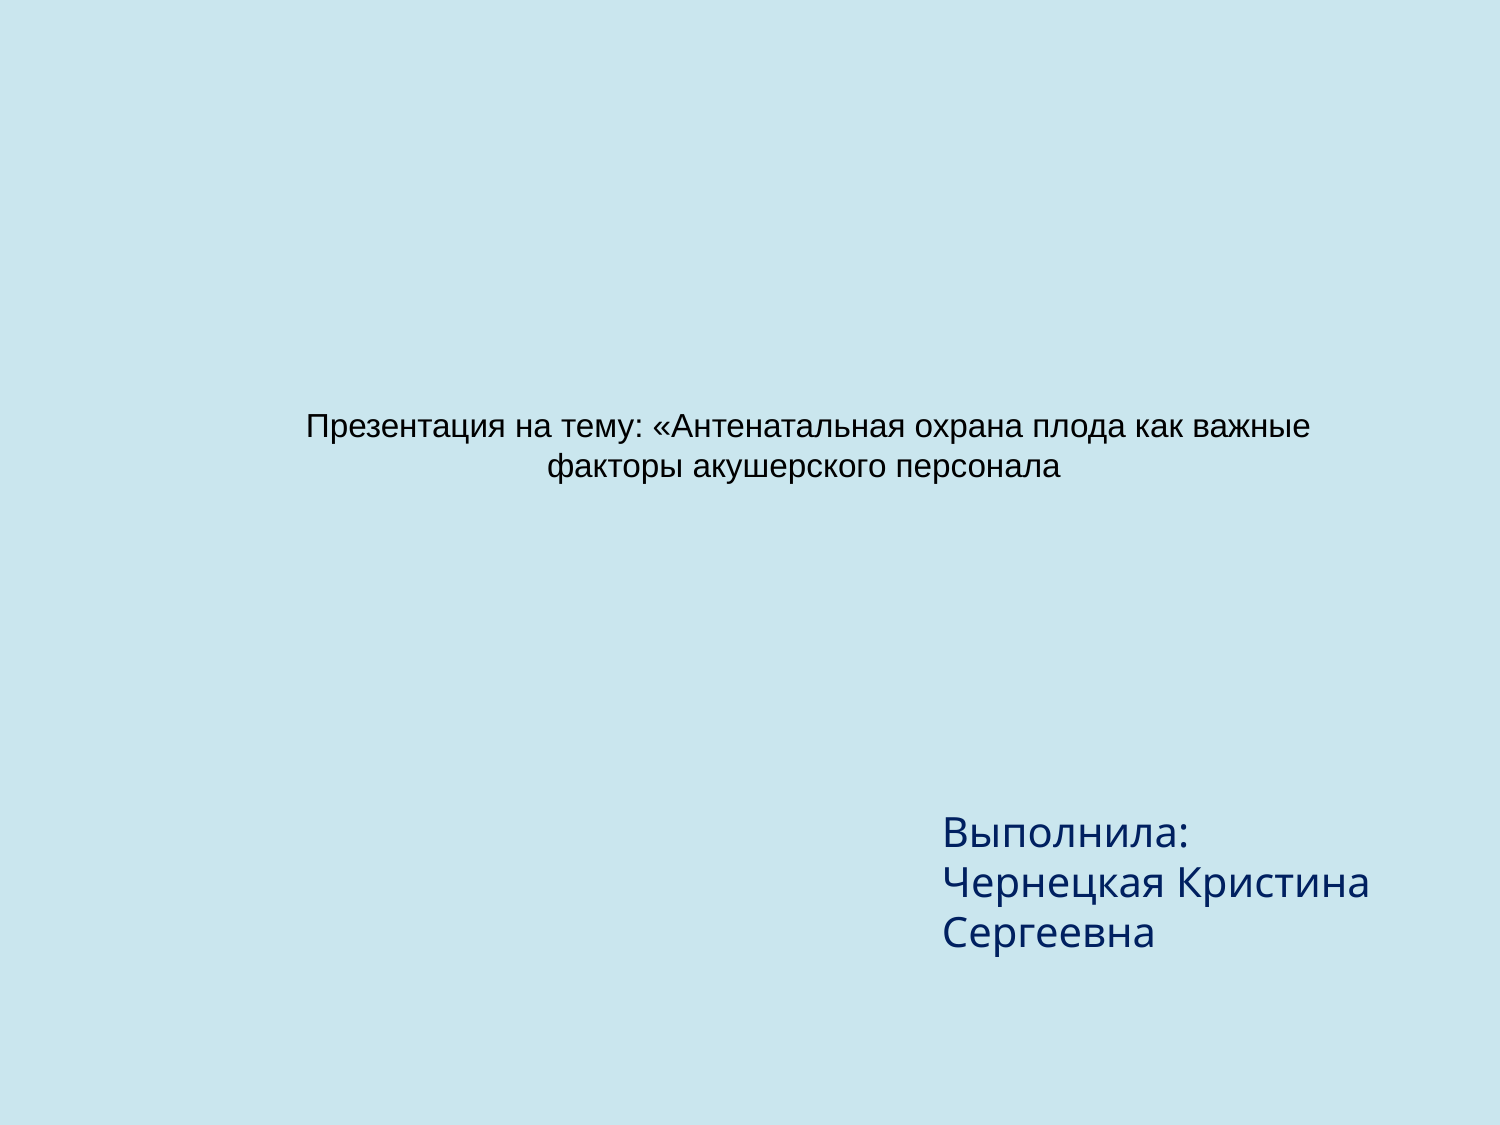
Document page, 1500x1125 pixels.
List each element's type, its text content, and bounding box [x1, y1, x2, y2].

text_box Презентация на тему: «Антенатальная охрана плода как важные факторы акушерского персонала [265, 397, 1353, 492]
text_box Выполнила: Чернецкая Кристина Сергеевна [927, 798, 1500, 964]
